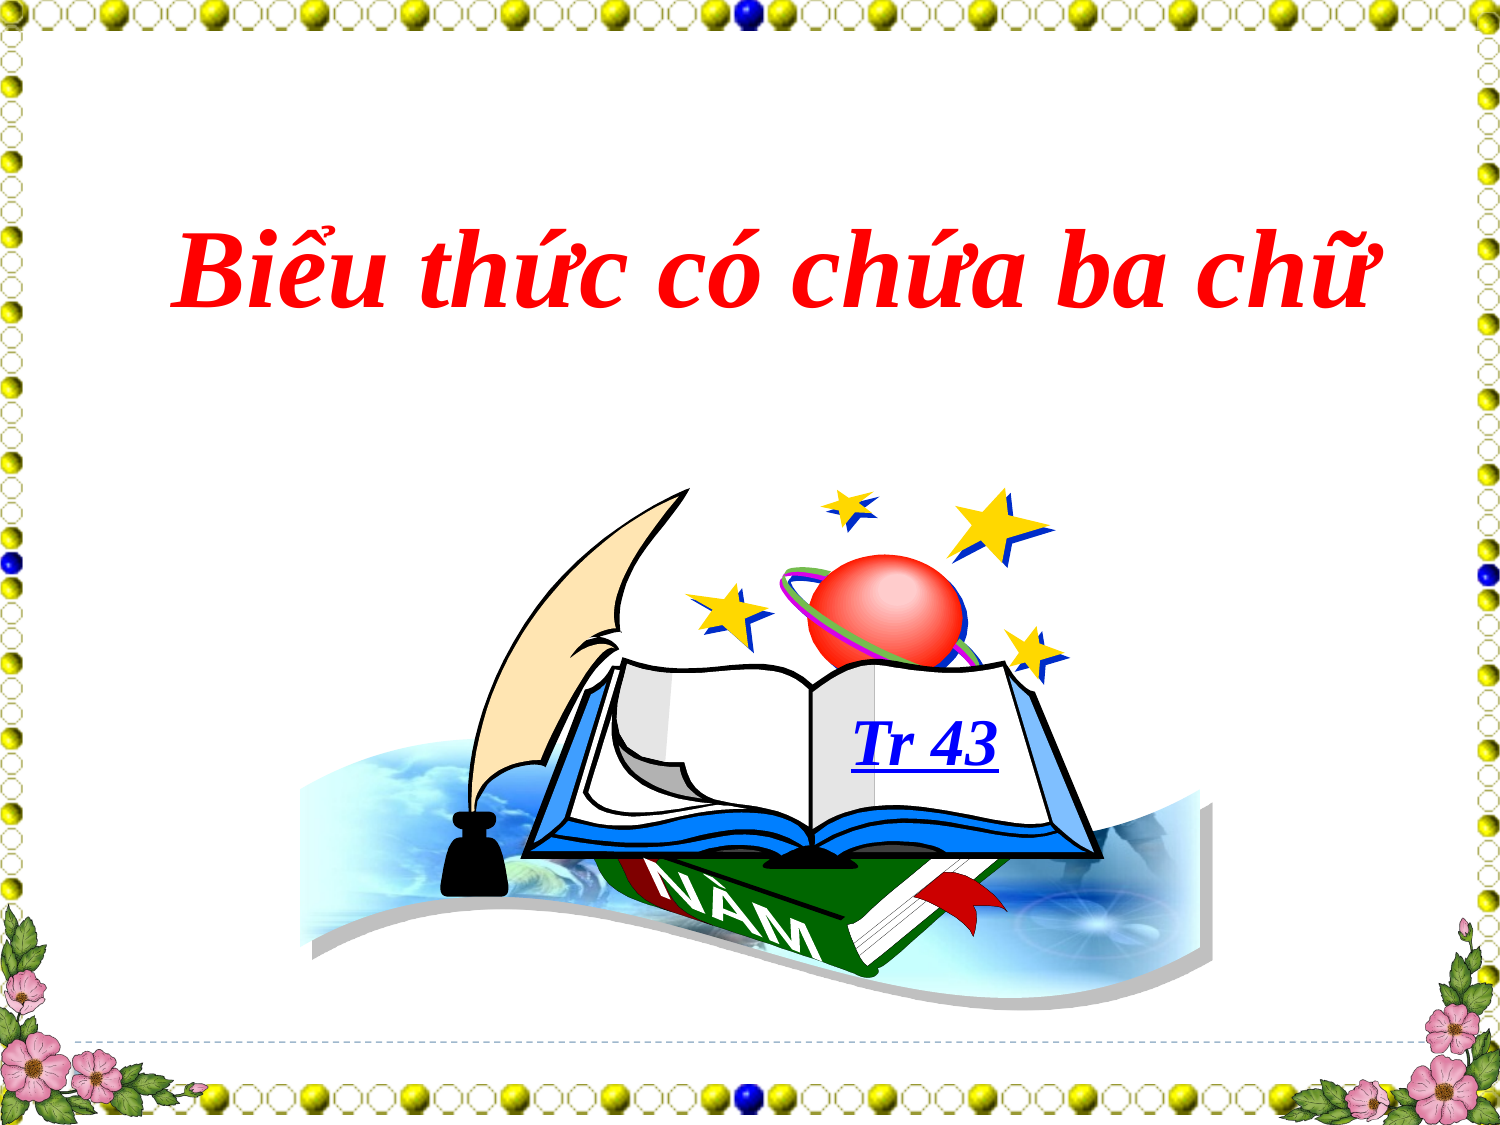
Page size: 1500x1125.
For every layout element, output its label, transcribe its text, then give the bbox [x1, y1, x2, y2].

text_box Biểu thức có chứa ba chữ [87, 187, 1463, 300]
picture [0, 0, 1500, 1125]
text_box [299, 487, 1201, 1001]
